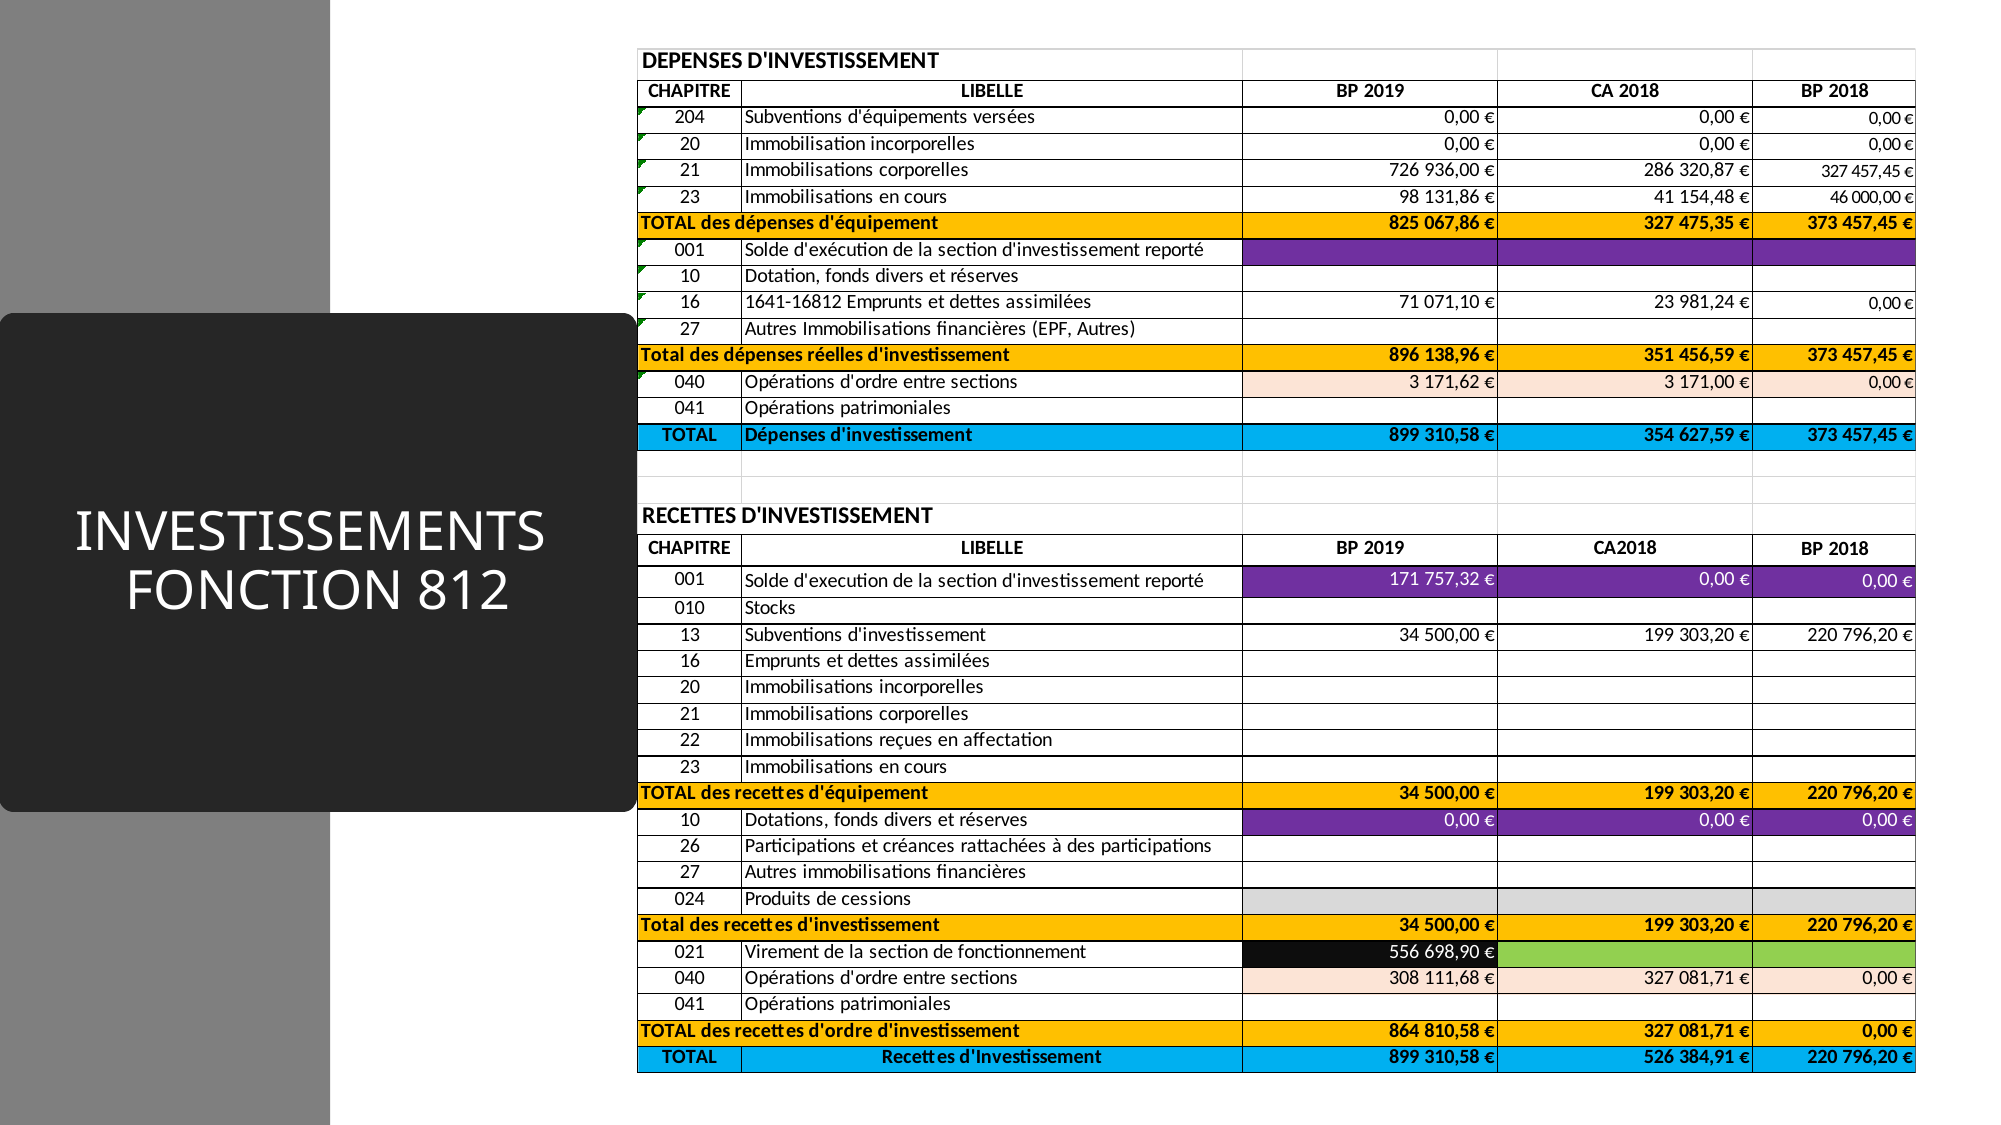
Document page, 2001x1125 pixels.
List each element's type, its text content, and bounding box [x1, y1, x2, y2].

text_box [0, 0, 331, 1125]
picture [636, 48, 1917, 1074]
title INVESTISSEMENTS FONCTION 812 [13, 327, 624, 798]
text_box [331, 0, 2000, 1125]
